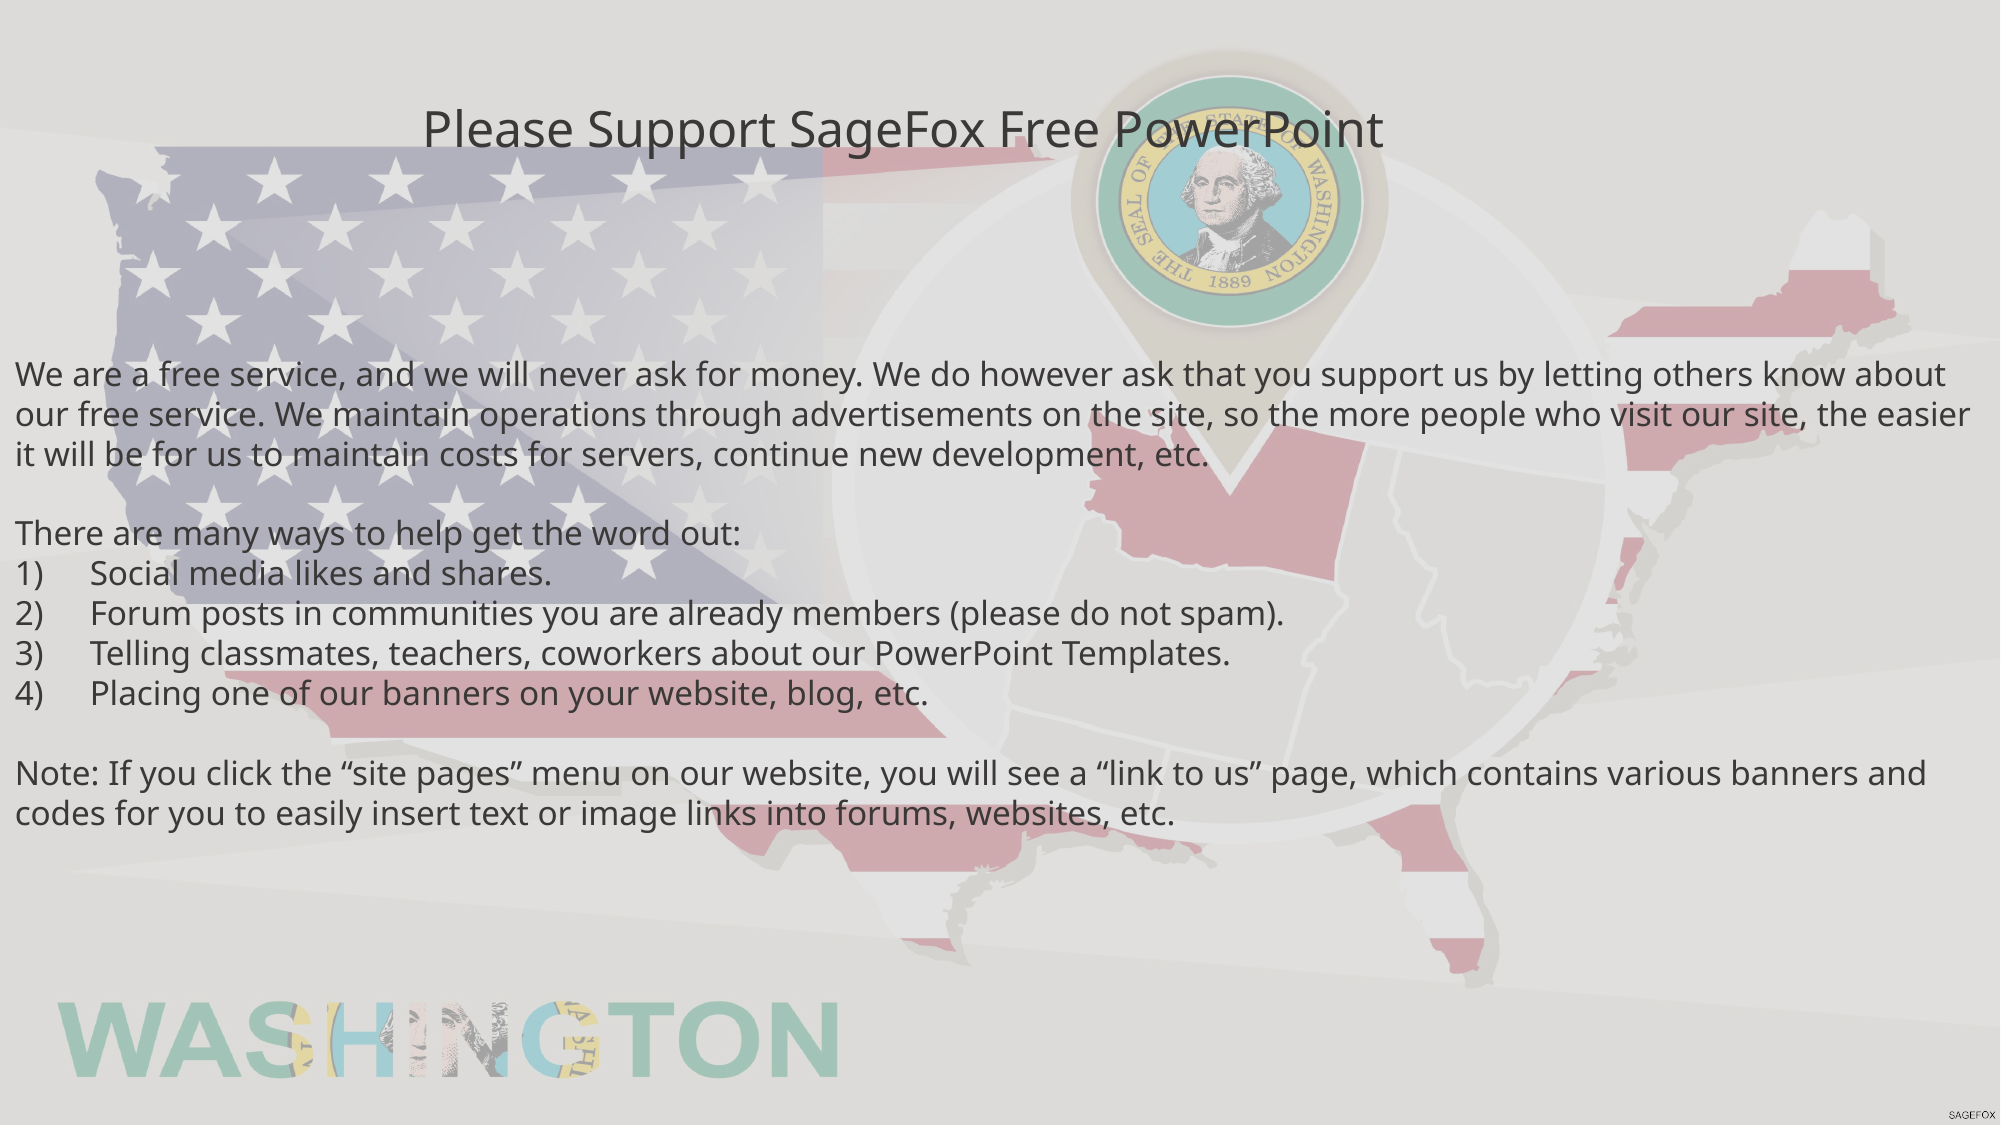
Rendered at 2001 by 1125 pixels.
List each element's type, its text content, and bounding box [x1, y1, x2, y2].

text_box We are a free service, and we will never ask for money. We do however ask that you support us by letting others know about our free service. We maintain operations through advertisements on the site, so the more people who visit our site, the easier it will be for us to maintain costs for servers, continue new development, etc. There are many ways to help get the word out: Social media likes and shares. Forum posts in communities you are already members (please do not spam). Telling classmates, teachers, coworkers about our PowerPoint Templates. Placing one of our banners on your website, blog, etc. Note: If you click the “site pages” menu on our website, you will see a “link to us” page, which contains various banners and codes for you to easily insert text or image links into forums, websites, etc. [0, 0, 2000, 1125]
title Please Support SageFox Free PowerPoint [363, 72, 1444, 190]
